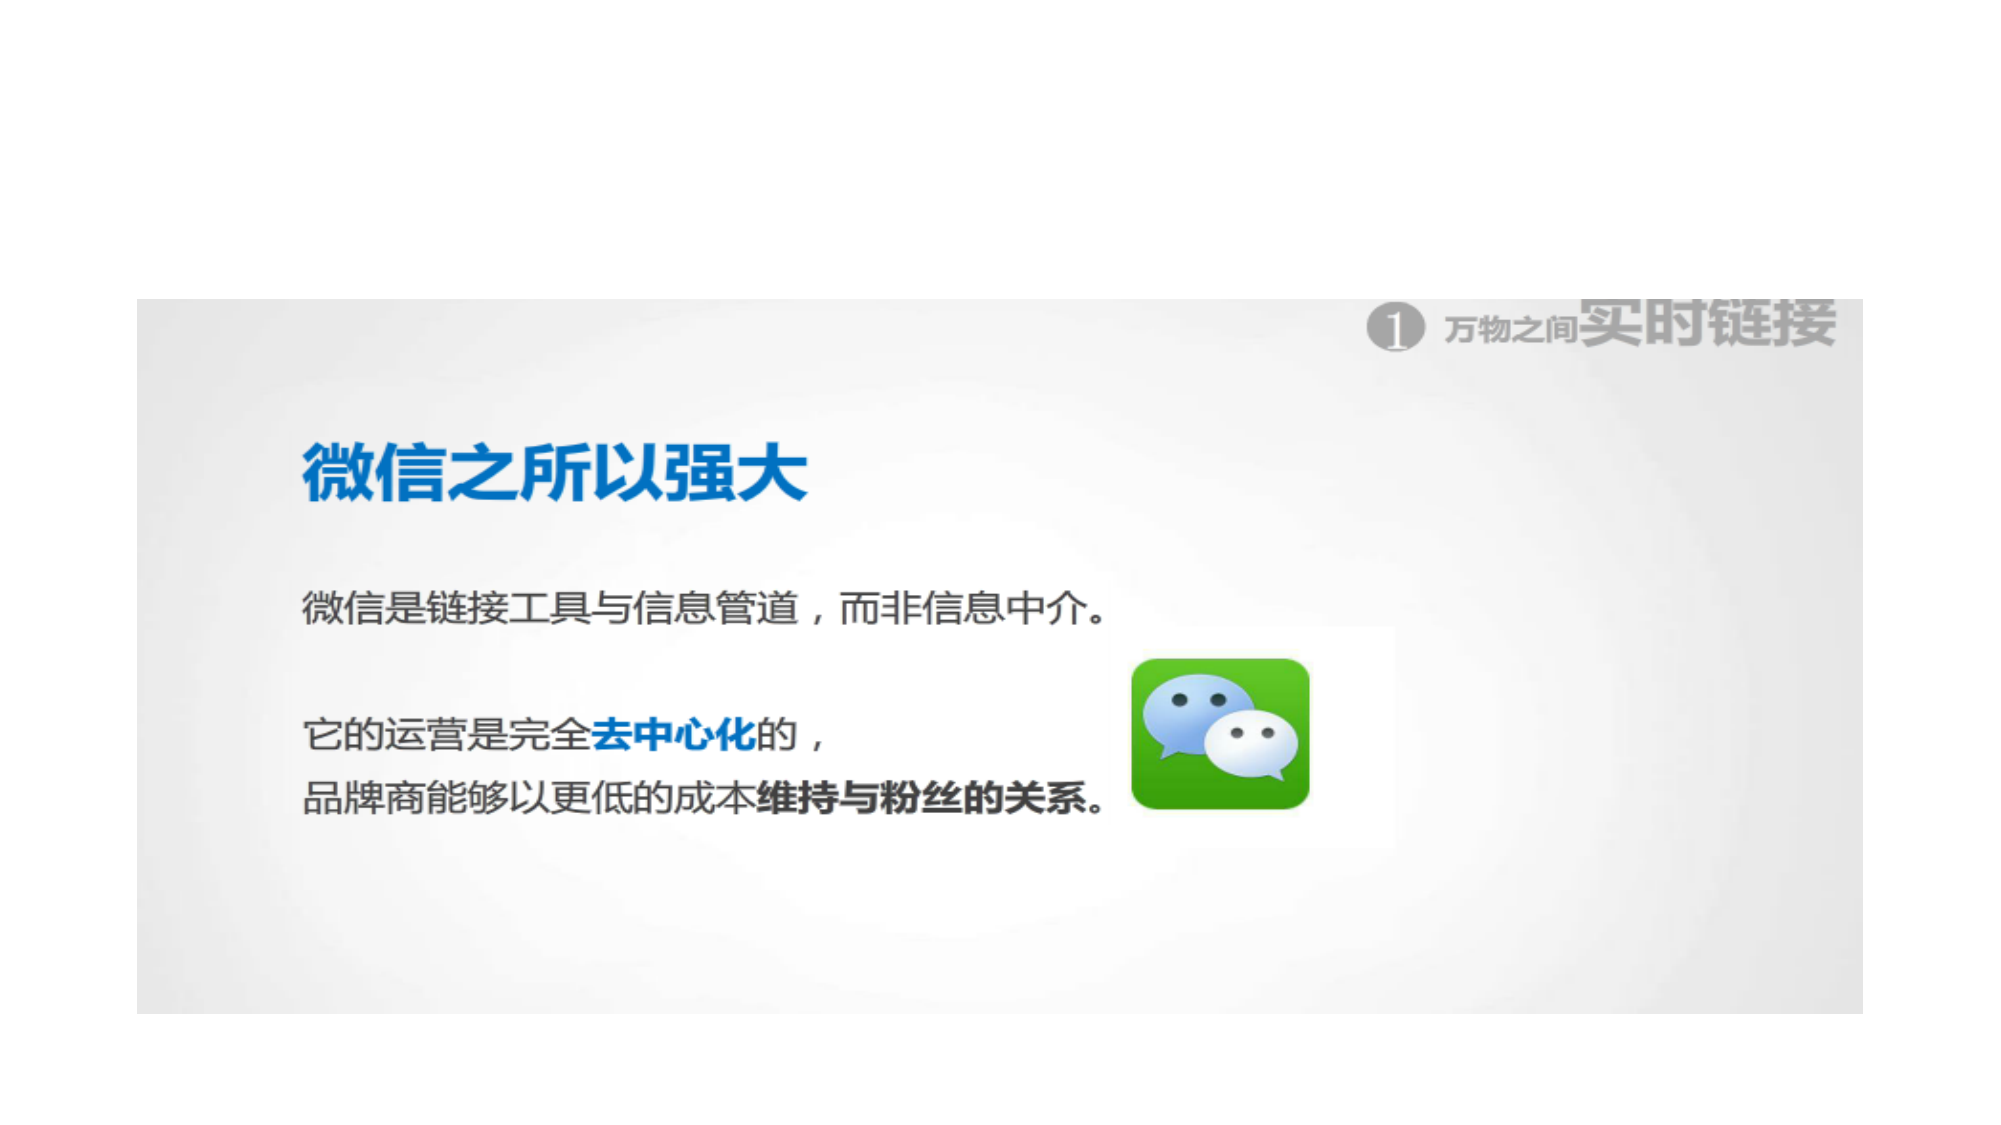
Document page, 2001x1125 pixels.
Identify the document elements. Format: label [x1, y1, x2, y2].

list [137, 299, 1863, 1014]
